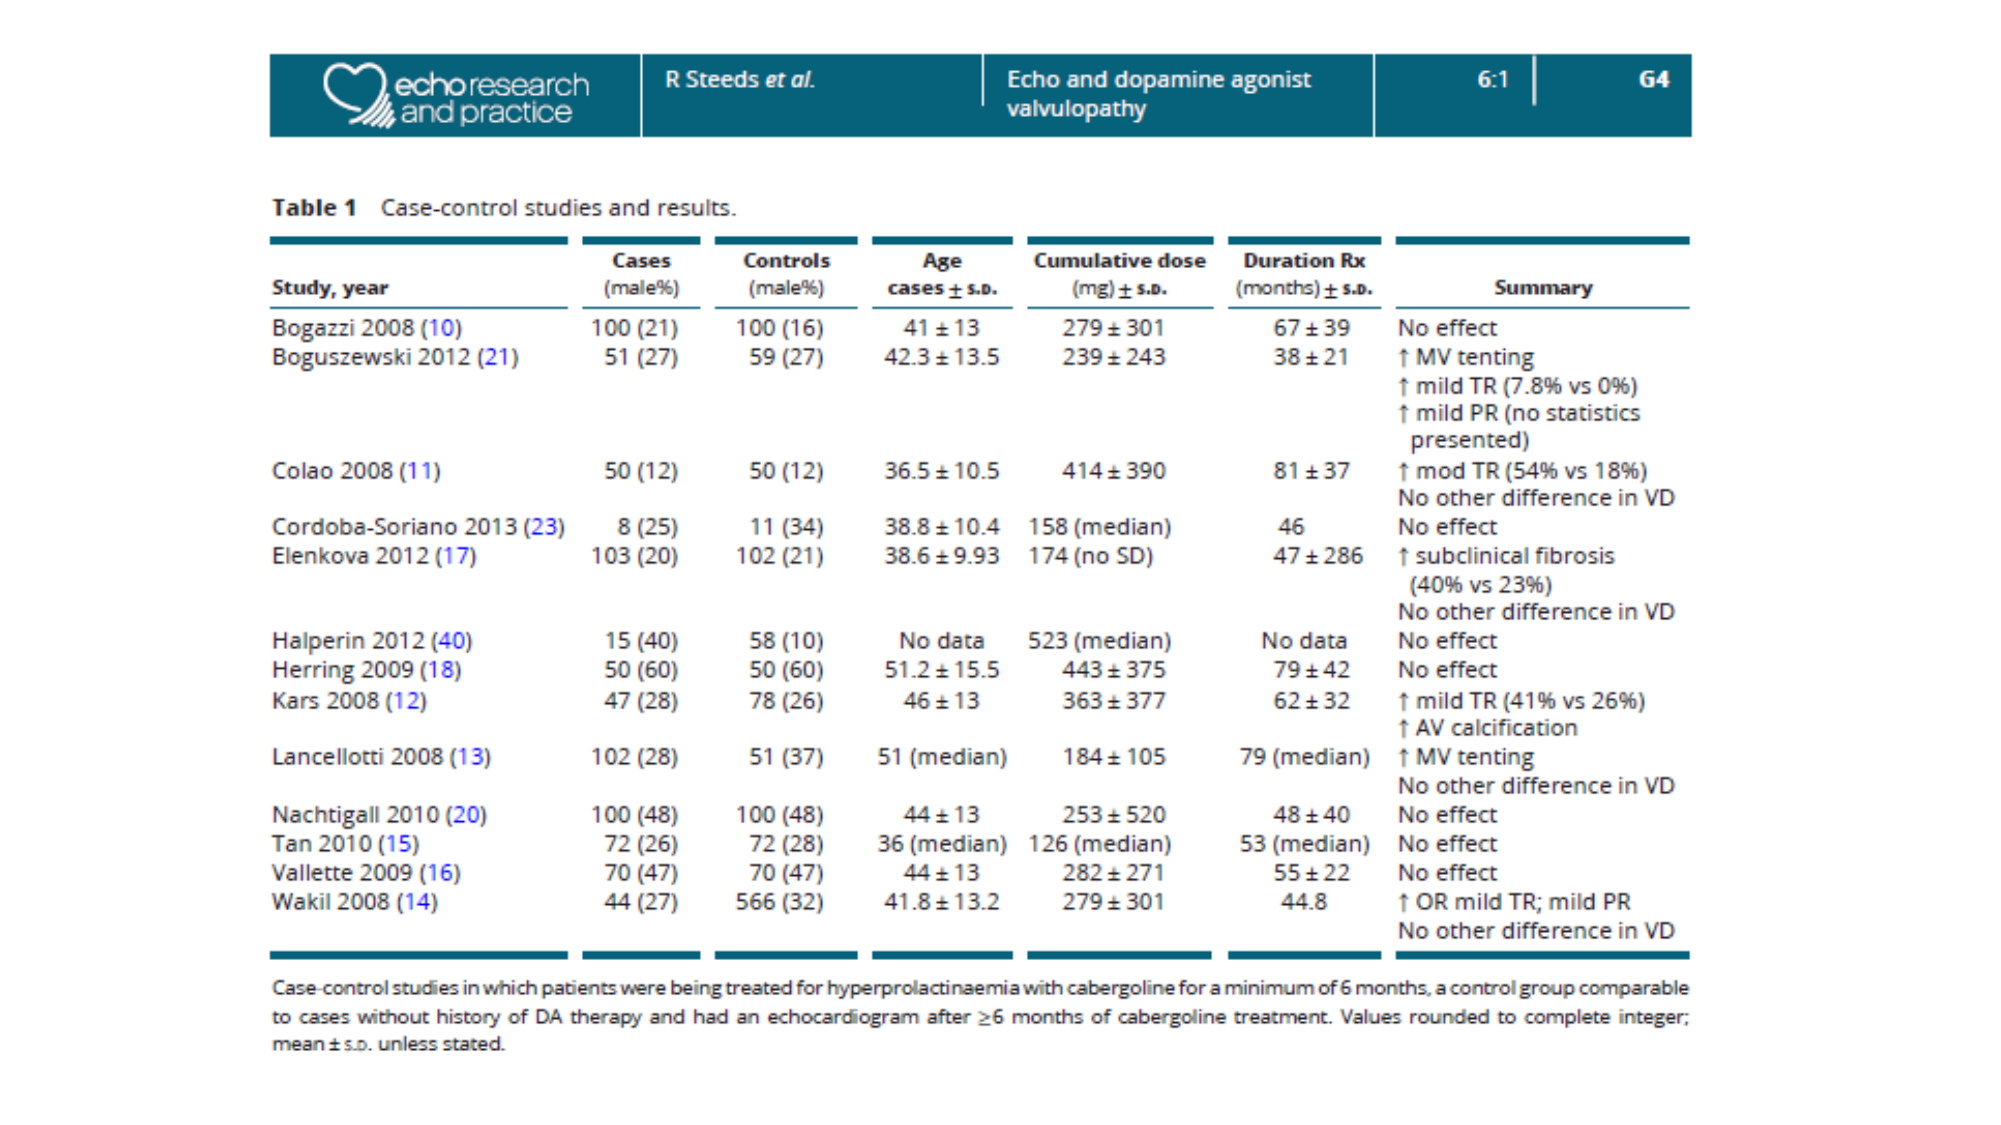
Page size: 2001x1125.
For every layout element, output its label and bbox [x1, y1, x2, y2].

list [227, 36, 1802, 1078]
